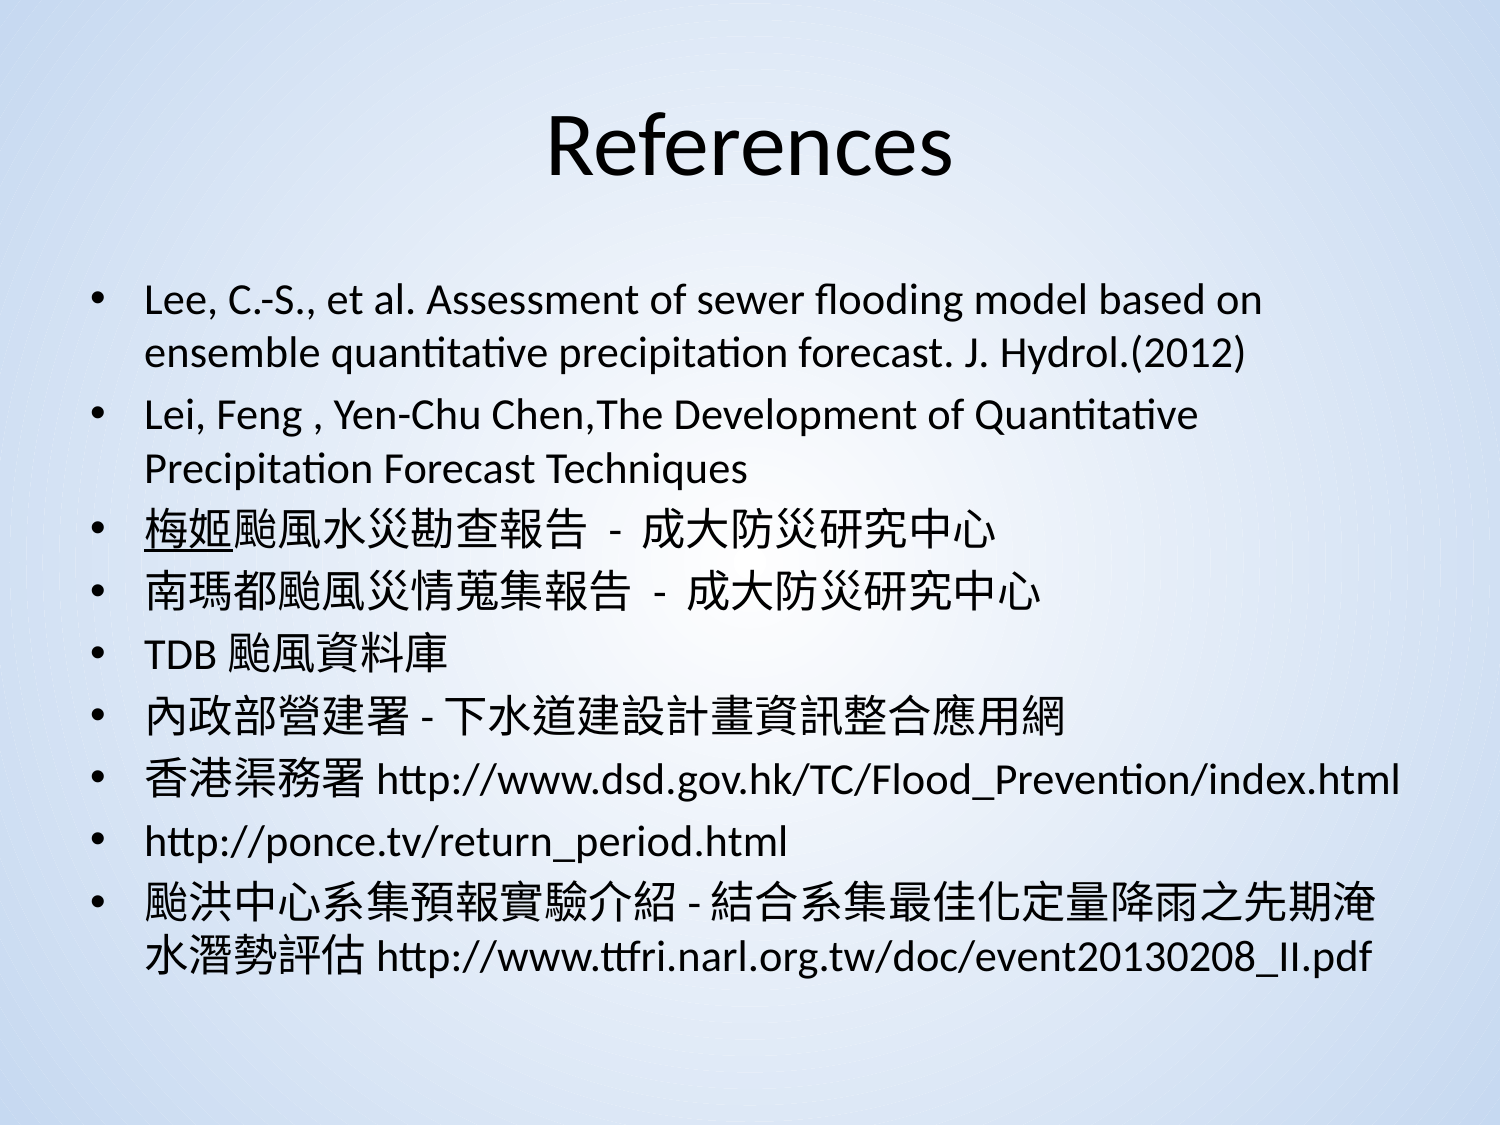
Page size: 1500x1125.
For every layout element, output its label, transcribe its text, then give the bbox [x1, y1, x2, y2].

title References [75, 45, 1425, 233]
list Lee, C.-S., et al. Assessment of sewer flooding model based on ensemble quantitative precipitation forecast. J. Hydrol.(2012) Lei, Feng , Yen-Chu Chen,The Development of Quantitative Precipitation Forecast Techniques 梅姬颱風水災勘查報告 - 成大防災研究中心 南瑪都颱風災情蒐集報告 - 成大防災研究中心 TDB颱風資料庫 內政部營建署-下水道建設計畫資訊整合應用網 香港渠務署http://www.dsd.gov.hk/TC/Flood_Prevention/index.html http://ponce.tv/return_period.html 颱洪中心系集預報實驗介紹-結合系集最佳化定量降雨之先期淹水潛勢評估http://www.ttfri.narl.org.tw/doc/event20130208_II.pdf [75, 262, 1425, 1005]
